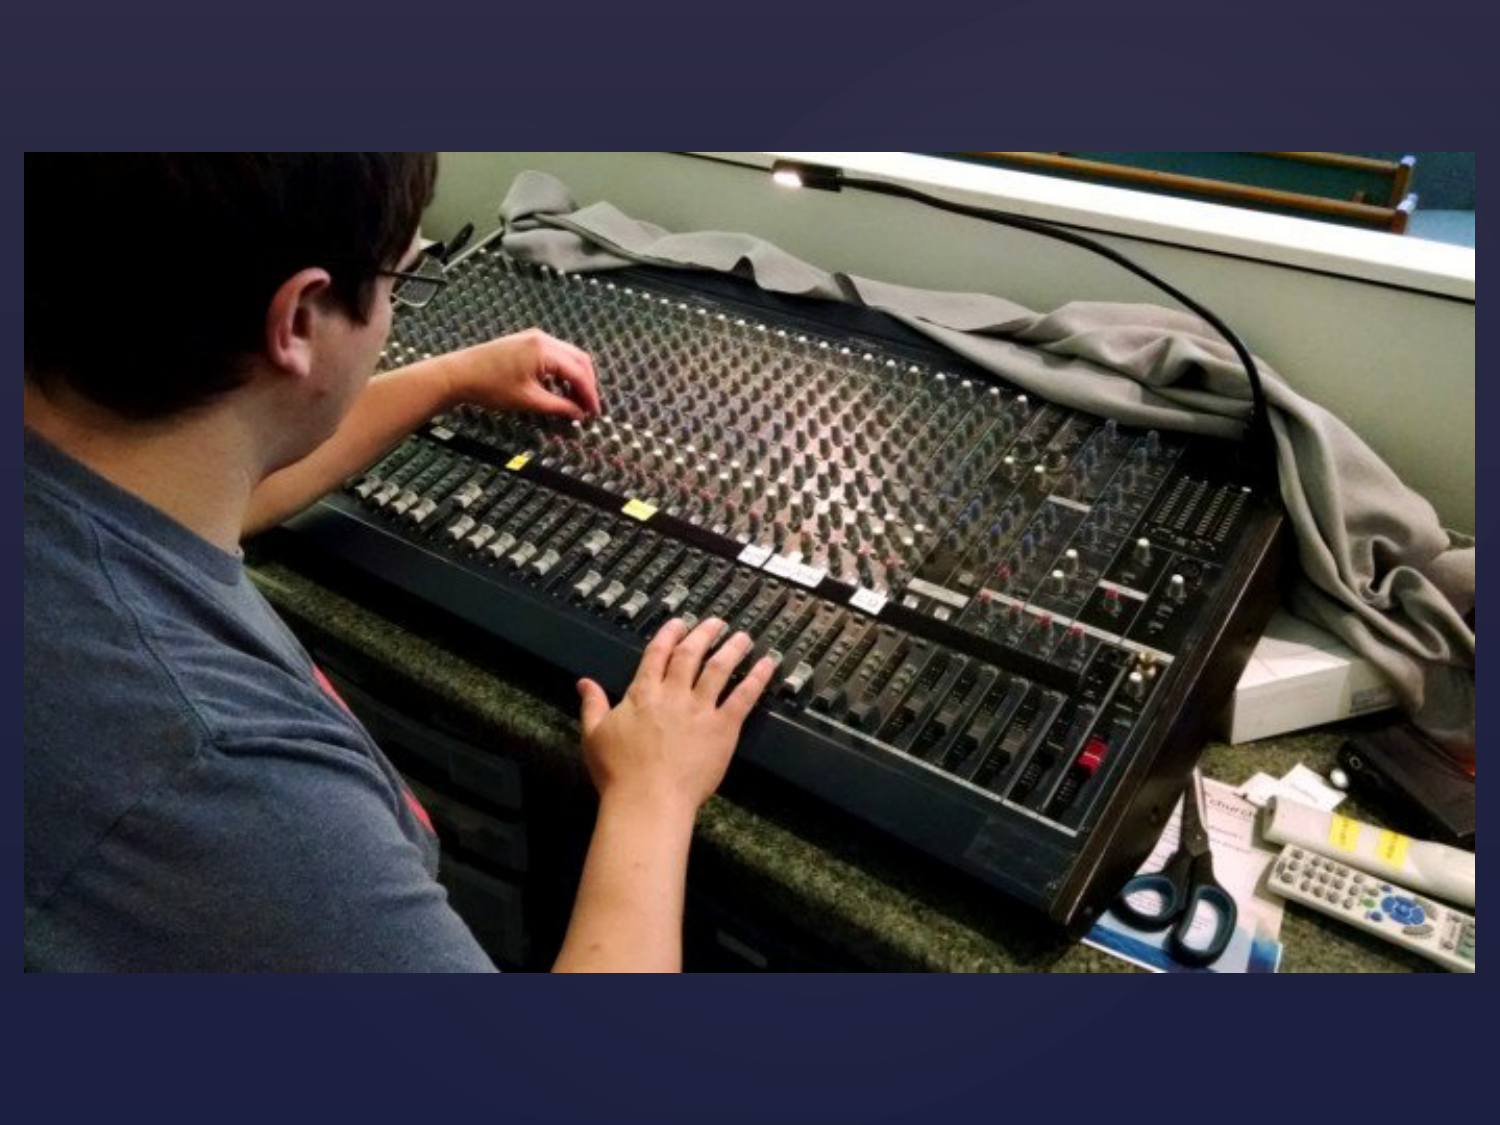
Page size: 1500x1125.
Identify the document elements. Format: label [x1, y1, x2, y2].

picture [24, 151, 1476, 974]
